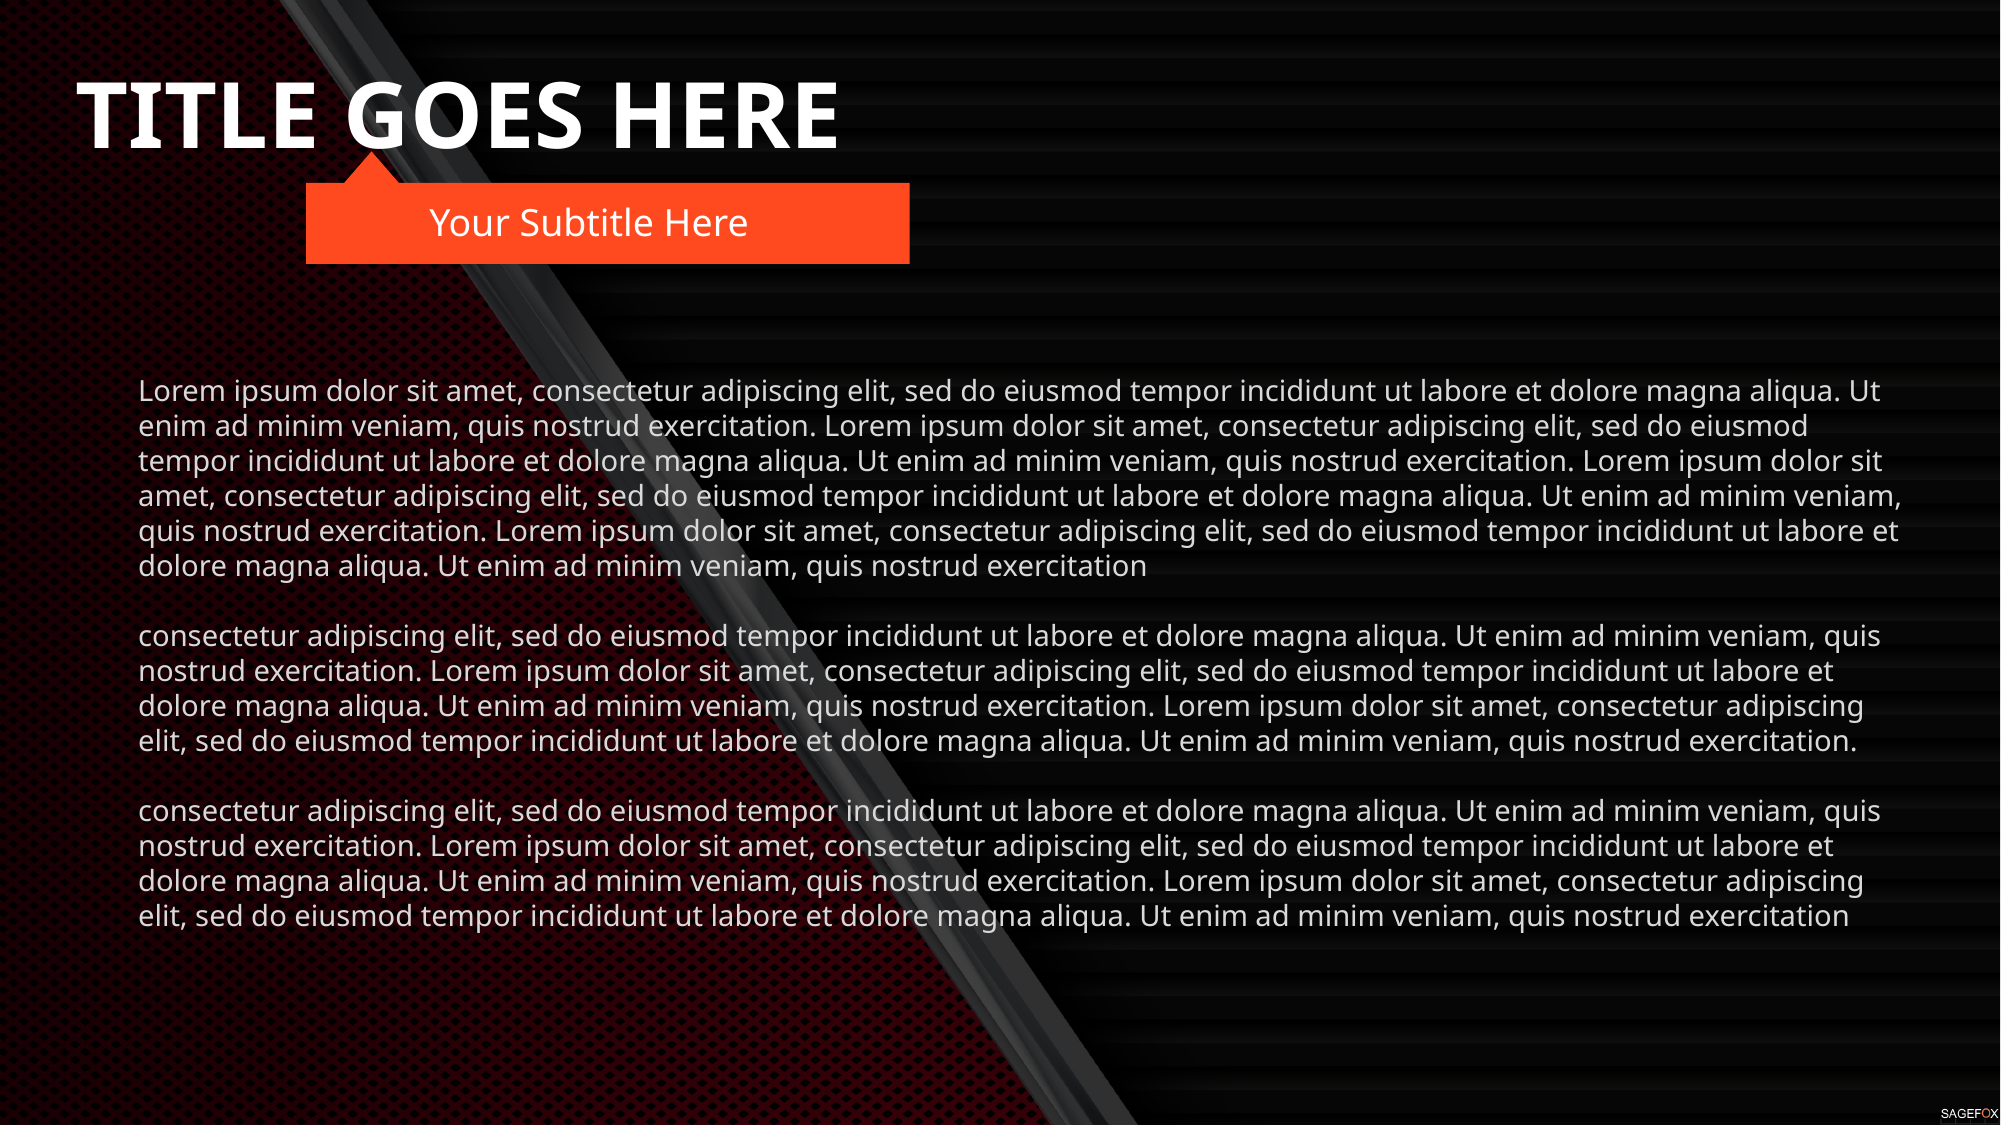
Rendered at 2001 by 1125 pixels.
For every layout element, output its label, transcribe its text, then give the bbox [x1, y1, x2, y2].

text_box Lorem ipsum dolor sit amet, consectetur adipiscing elit, sed do eiusmod tempor incididunt ut labore et dolore magna aliqua. Ut enim ad minim veniam, quis nostrud exercitation. Lorem ipsum dolor sit amet, consectetur adipiscing elit, sed do eiusmod tempor incididunt ut labore et dolore magna aliqua. Ut enim ad minim veniam, quis nostrud exercitation. Lorem ipsum dolor sit amet, consectetur adipiscing elit, sed do eiusmod tempor incididunt ut labore et dolore magna aliqua. Ut enim ad minim veniam, quis nostrud exercitation. Lorem ipsum dolor sit amet, consectetur adipiscing elit, sed do eiusmod tempor incididunt ut labore et dolore magna aliqua. Ut enim ad minim veniam, quis nostrud exercitation consectetur adipiscing elit, sed do eiusmod tempor incididunt ut labore et dolore magna aliqua. Ut enim ad minim veniam, quis nostrud exercitation. Lorem ipsum dolor sit amet, consectetur adipiscing elit, sed do eiusmod tempor incididunt ut labore et dolore magna aliqua. Ut enim ad minim veniam, quis nostrud exercitation. Lorem ipsum dolor sit amet, consectetur adipiscing elit, sed do eiusmod tempor incididunt ut labore et dolore magna aliqua. Ut enim ad minim veniam, quis nostrud exercitation. consectetur adipiscing elit, sed do eiusmod tempor incididunt ut labore et dolore magna aliqua. Ut enim ad minim veniam, quis nostrud exercitation. Lorem ipsum dolor sit amet, consectetur adipiscing elit, sed do eiusmod tempor incididunt ut labore et dolore magna aliqua. Ut enim ad minim veniam, quis nostrud exercitation. Lorem ipsum dolor sit amet, consectetur adipiscing elit, sed do eiusmod tempor incididunt ut labore et dolore magna aliqua. Ut enim ad minim veniam, quis nostrud exercitation [123, 365, 1930, 940]
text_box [306, 151, 910, 264]
text_box TITLE GOES HERE [60, 49, 965, 175]
picture [0, 0, 2001, 1125]
